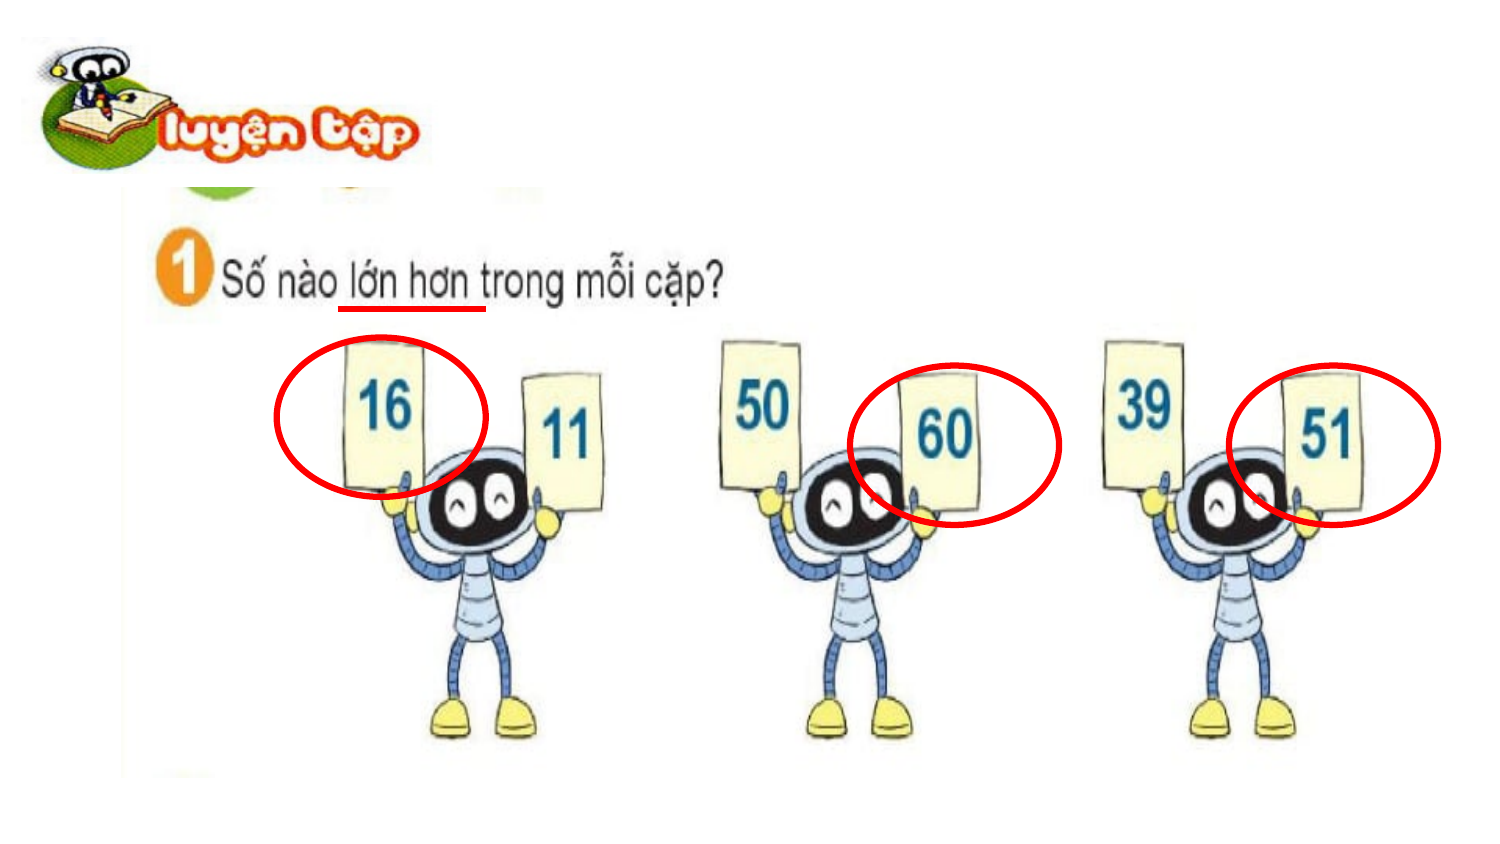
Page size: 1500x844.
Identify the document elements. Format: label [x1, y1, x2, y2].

picture [121, 187, 1411, 779]
picture [20, 37, 449, 174]
text_box [1416, 393, 1441, 498]
